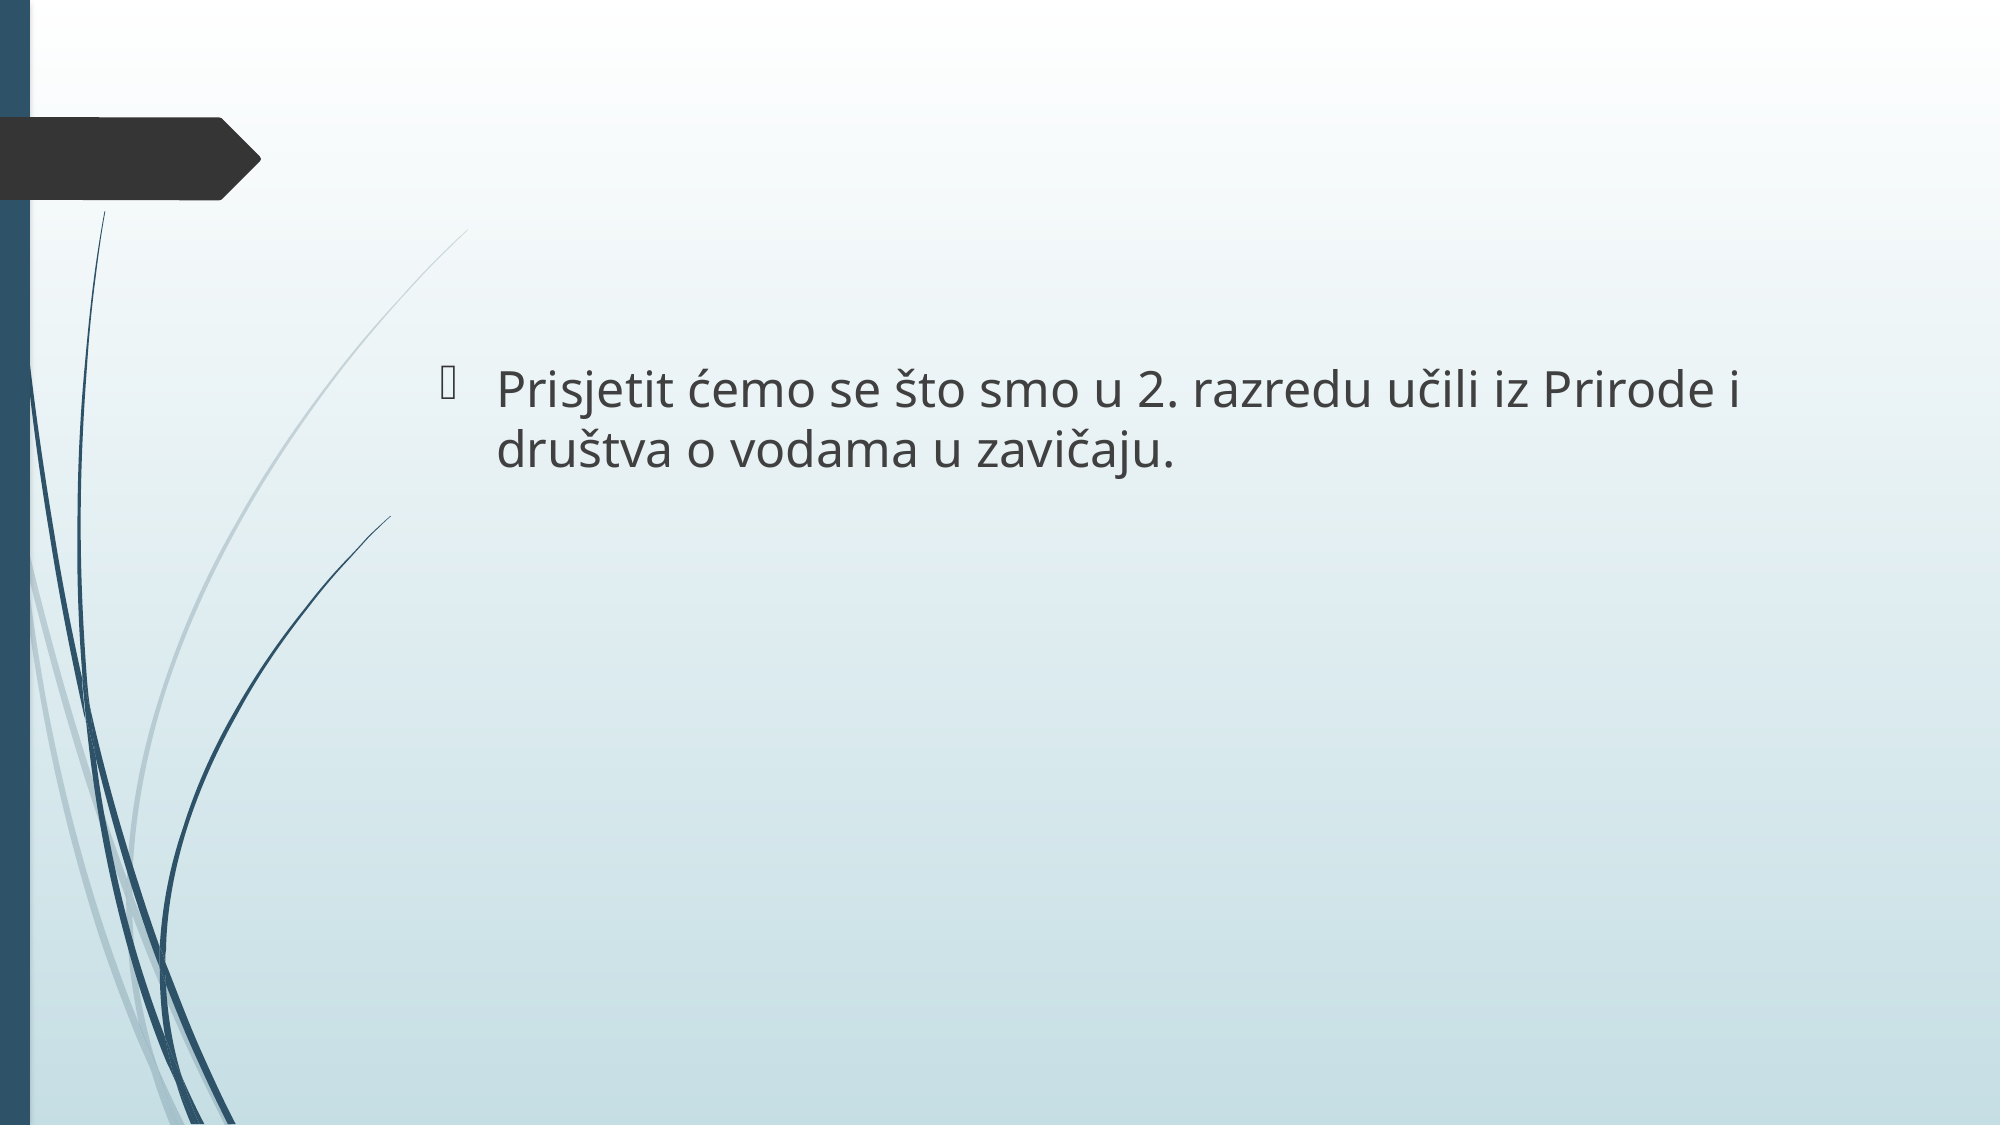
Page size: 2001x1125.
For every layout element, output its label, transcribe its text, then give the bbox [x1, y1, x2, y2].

list Prisjetit ćemo se što smo u 2. razredu učili iz Prirode i društva o vodama u zavičaju. [424, 350, 1888, 970]
